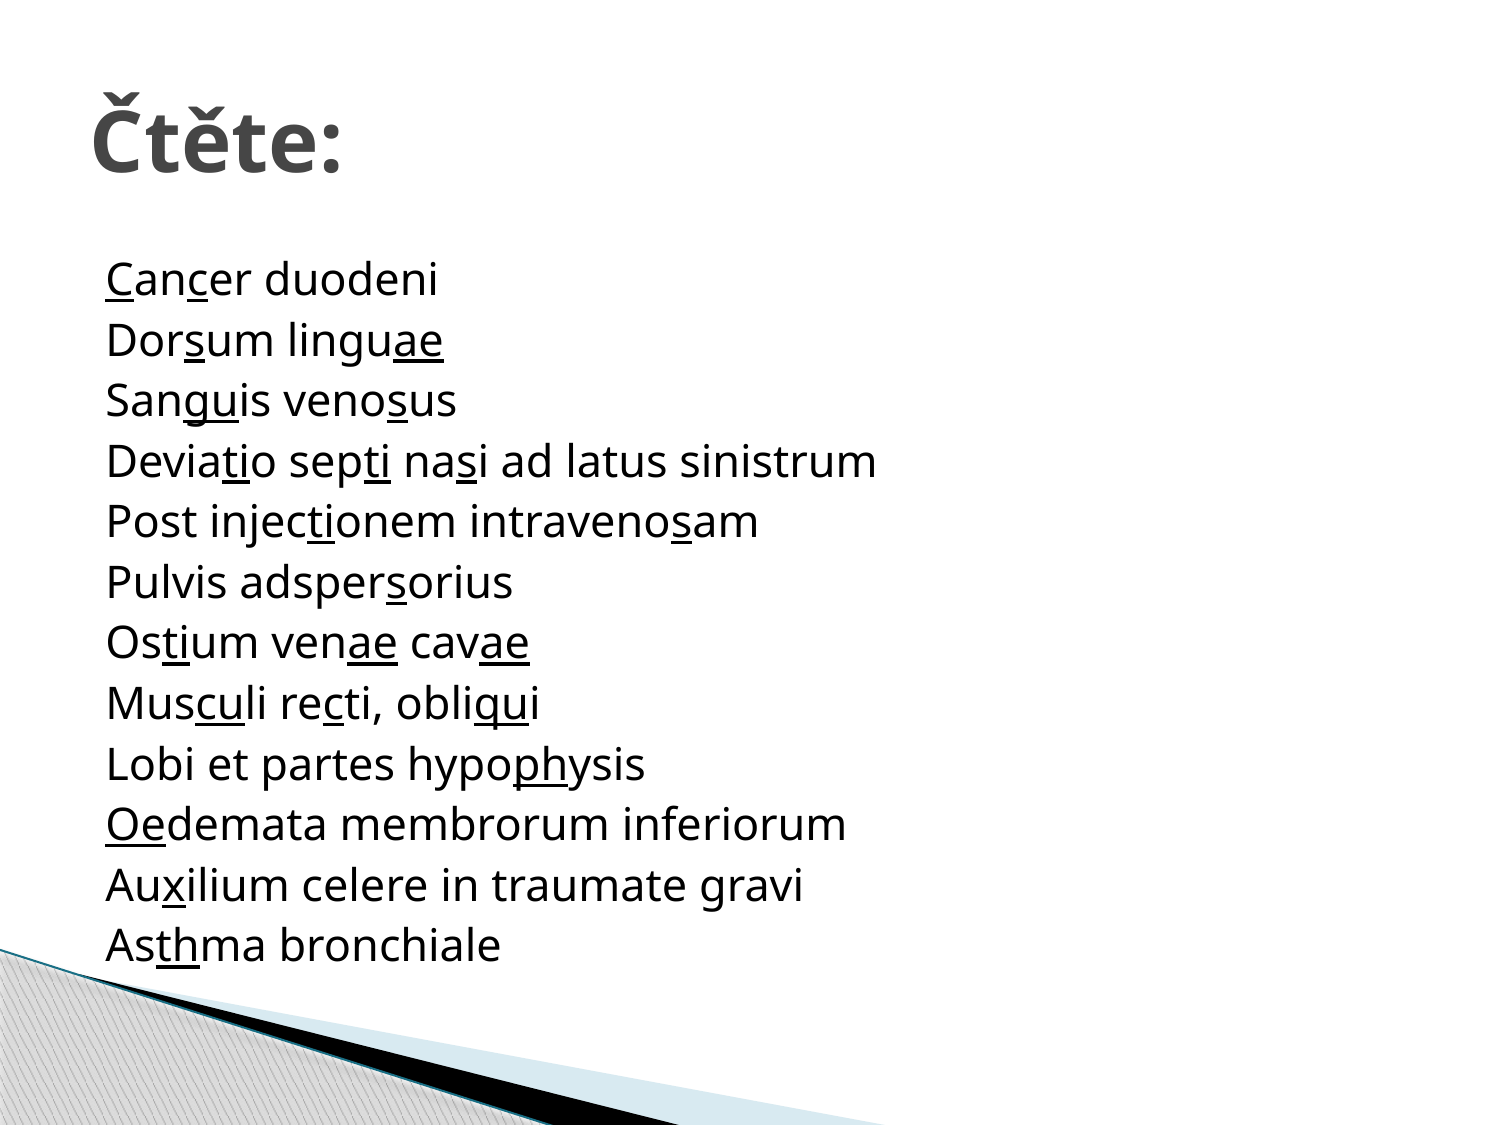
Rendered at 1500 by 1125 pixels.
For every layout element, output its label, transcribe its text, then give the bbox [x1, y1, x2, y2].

title Čtěte: [75, 45, 1425, 233]
list Cancer duodeni Dorsum linguae Sanguis venosus Deviatio septi nasi ad latus sinistrum Post injectionem intravenosam Pulvis adspersorius Ostium venae cavae Musculi recti, obliqui Lobi et partes hypophysis Oedemata membrorum inferiorum Auxilium celere in traumate gravi Asthma bronchiale [75, 243, 1425, 986]
